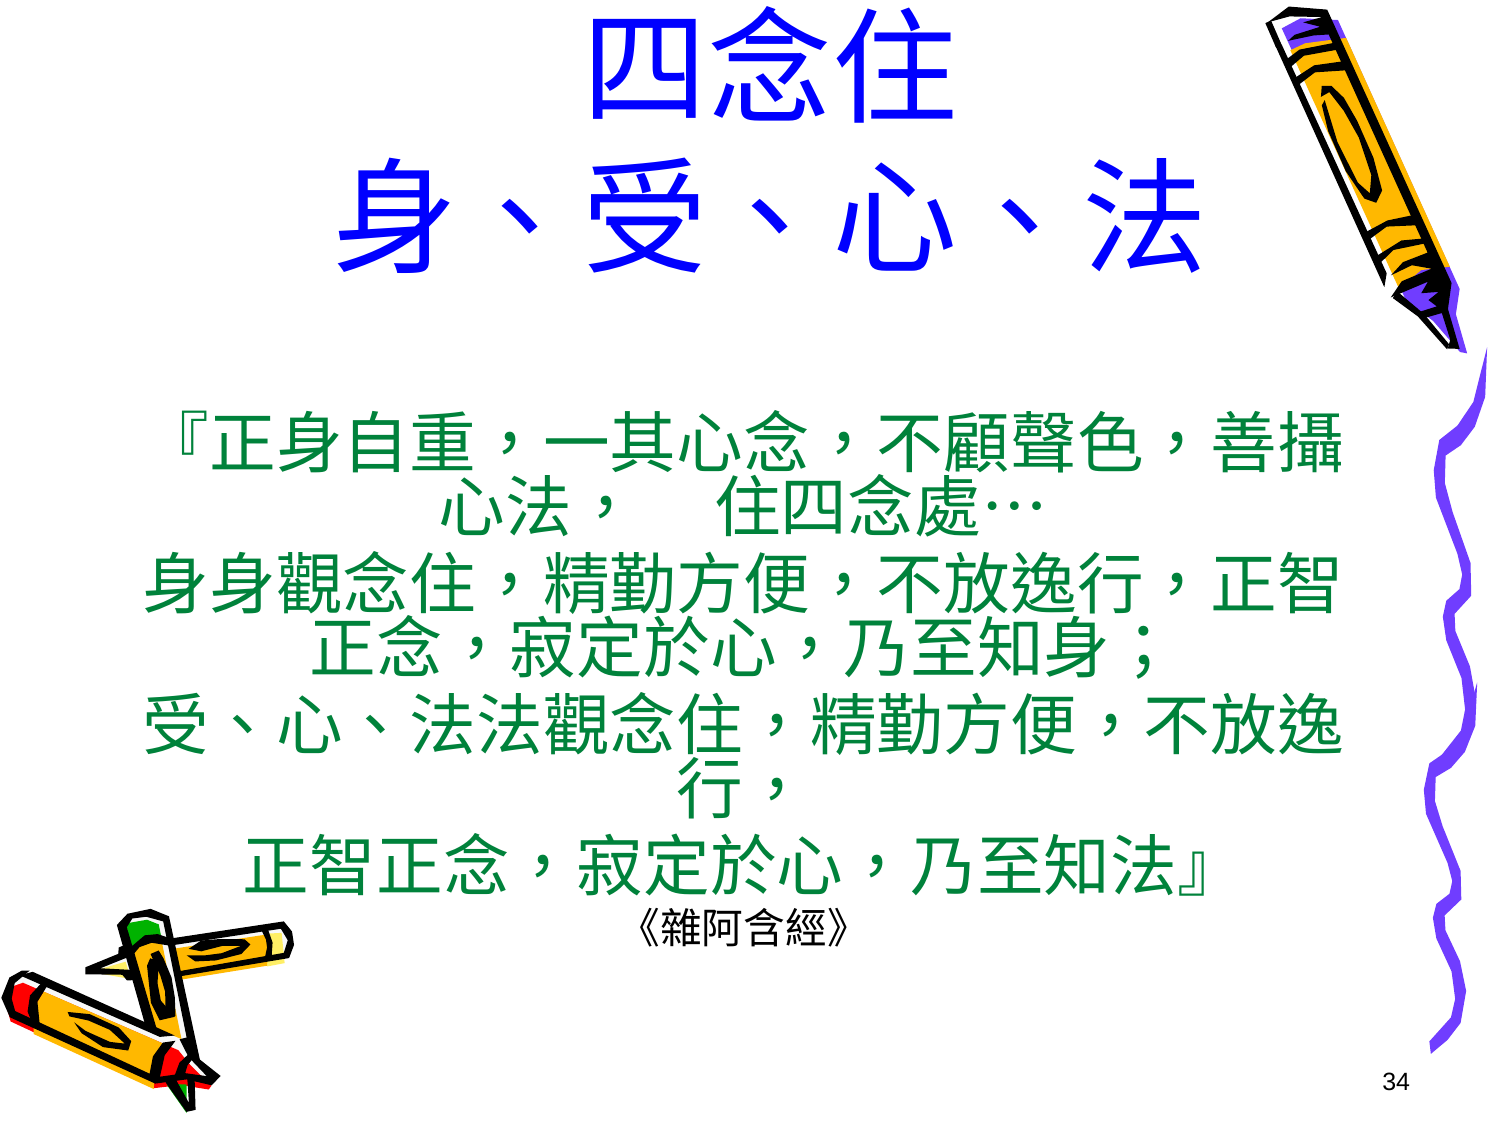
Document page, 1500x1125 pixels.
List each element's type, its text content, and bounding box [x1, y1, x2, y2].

list 『正身自重，一其心念，不顧聲色，善攝心法， 住四念處… 身身觀念住，精勤方便，不放逸行，正智正念，寂定於心，乃至知身； 受、心、法法觀念住，精勤方便，不放逸行， 正智正念，寂定於心，乃至知法』 《雜阿含經》 [112, 302, 1375, 903]
title 四念住 身、受、心、法 [206, 98, 1334, 296]
text_box 34 [1299, 1042, 1425, 1103]
